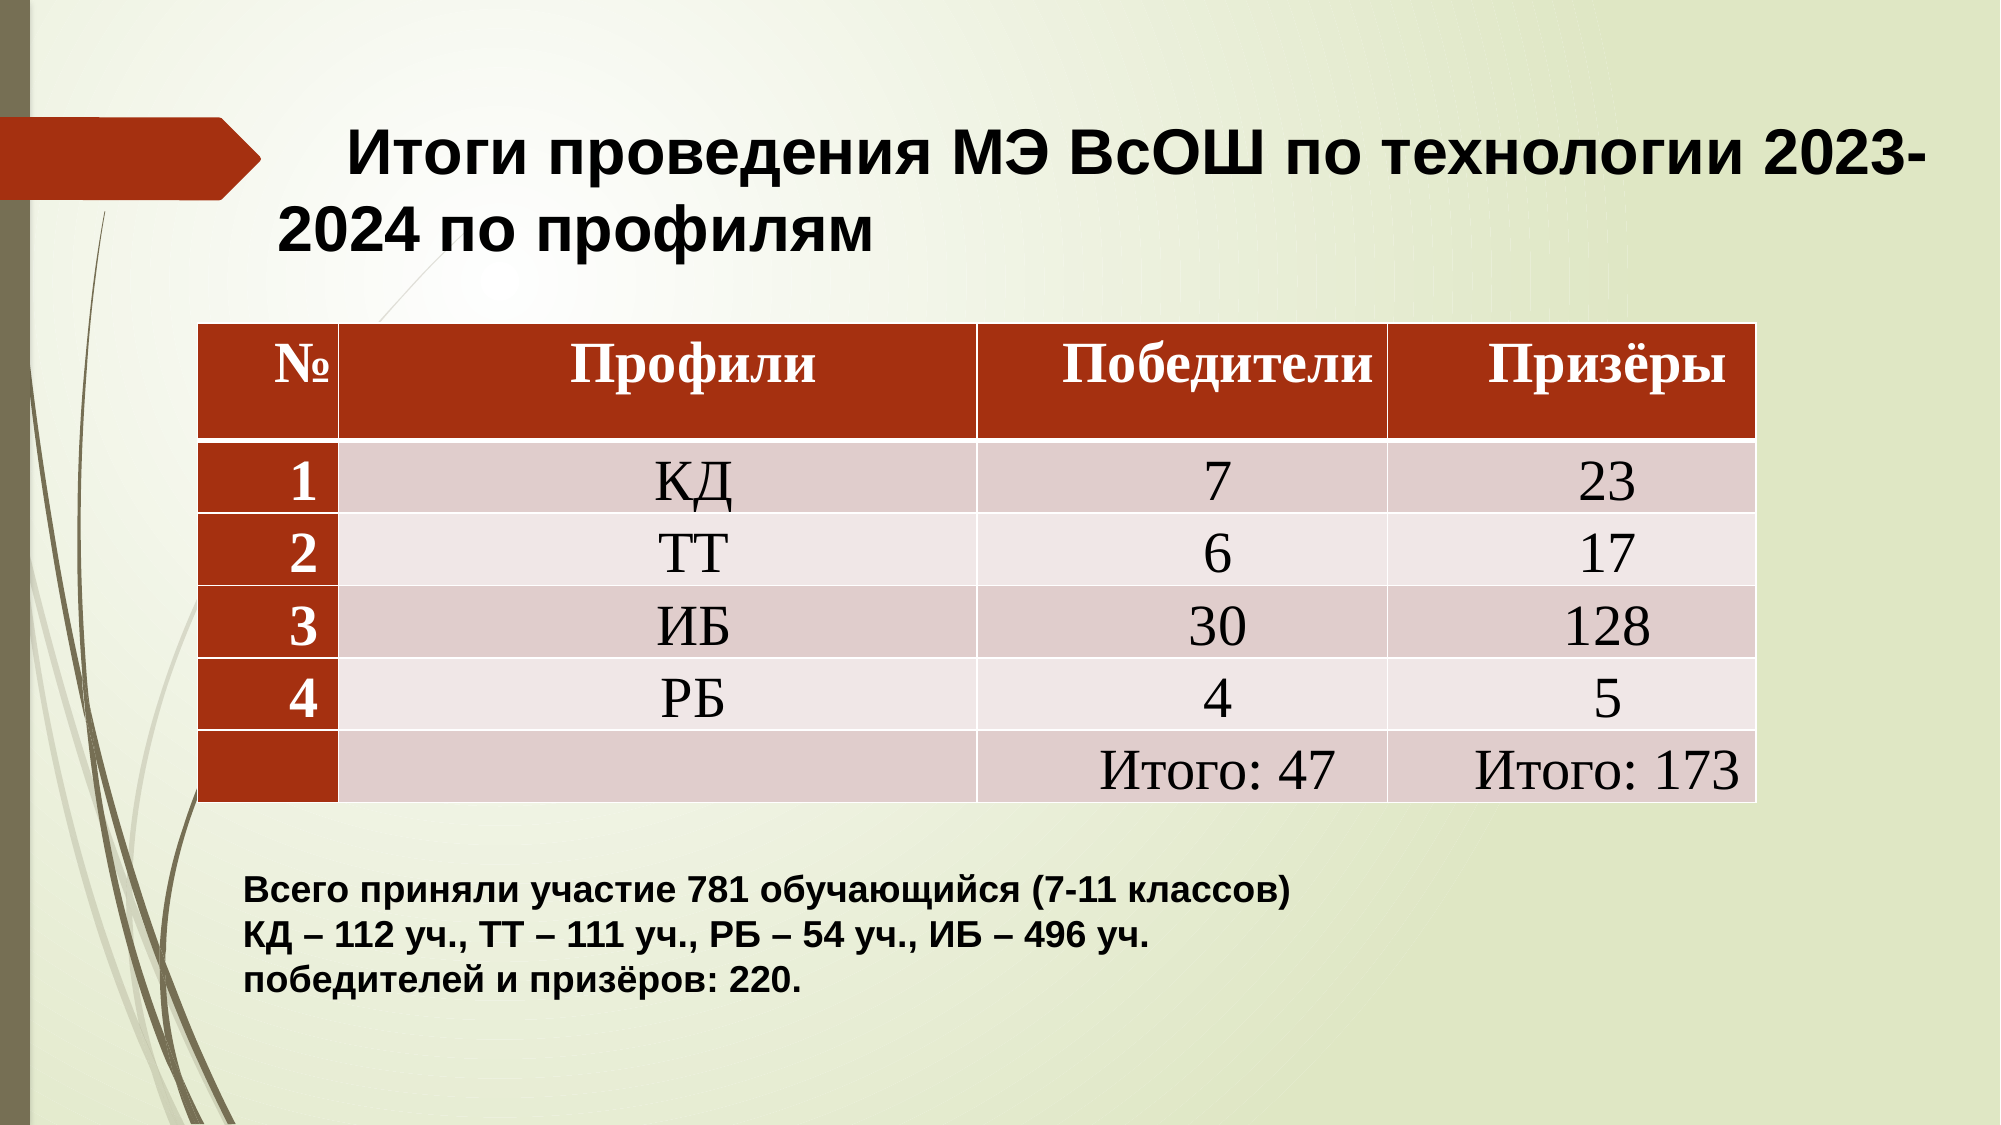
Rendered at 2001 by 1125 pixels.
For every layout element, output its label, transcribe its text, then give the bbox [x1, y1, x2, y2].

table_cell 17 [1388, 514, 1755, 585]
table_cell ИБ [339, 586, 976, 657]
table_cell 4 [978, 659, 1387, 729]
table_cell КД [339, 443, 976, 512]
table_header Победители [978, 324, 1387, 438]
table_cell [198, 731, 338, 802]
title Итоги проведения МЭ ВсОШ по технологии 2023-2024 по профилям [262, 102, 1977, 313]
table_cell 1 [198, 443, 338, 512]
table_cell 128 [1388, 586, 1755, 657]
table_cell ТТ [339, 514, 976, 585]
table_cell Итого: 173 [1388, 731, 1755, 802]
table_cell 23 [1388, 443, 1755, 512]
table_header Призёры [1388, 324, 1755, 438]
table_cell Итого: 47 [978, 731, 1387, 802]
table_cell 4 [198, 659, 338, 729]
table_header Профили [339, 324, 976, 438]
table_cell 6 [978, 514, 1387, 585]
table_cell 30 [978, 586, 1387, 657]
table_cell 2 [198, 514, 338, 585]
table_header № [198, 324, 338, 438]
table_cell РБ [339, 659, 976, 729]
text_box Всего приняли участие 781 обучающийся (7-11 классов) КД – 112 уч., ТТ – 111 уч., РБ – 54 уч., ИБ – 496 уч. победителей и призёров: 220. [228, 857, 1727, 1078]
table_cell 3 [198, 586, 338, 657]
table_cell [339, 731, 976, 802]
table_cell 5 [1388, 659, 1755, 729]
table_cell 7 [978, 443, 1387, 512]
